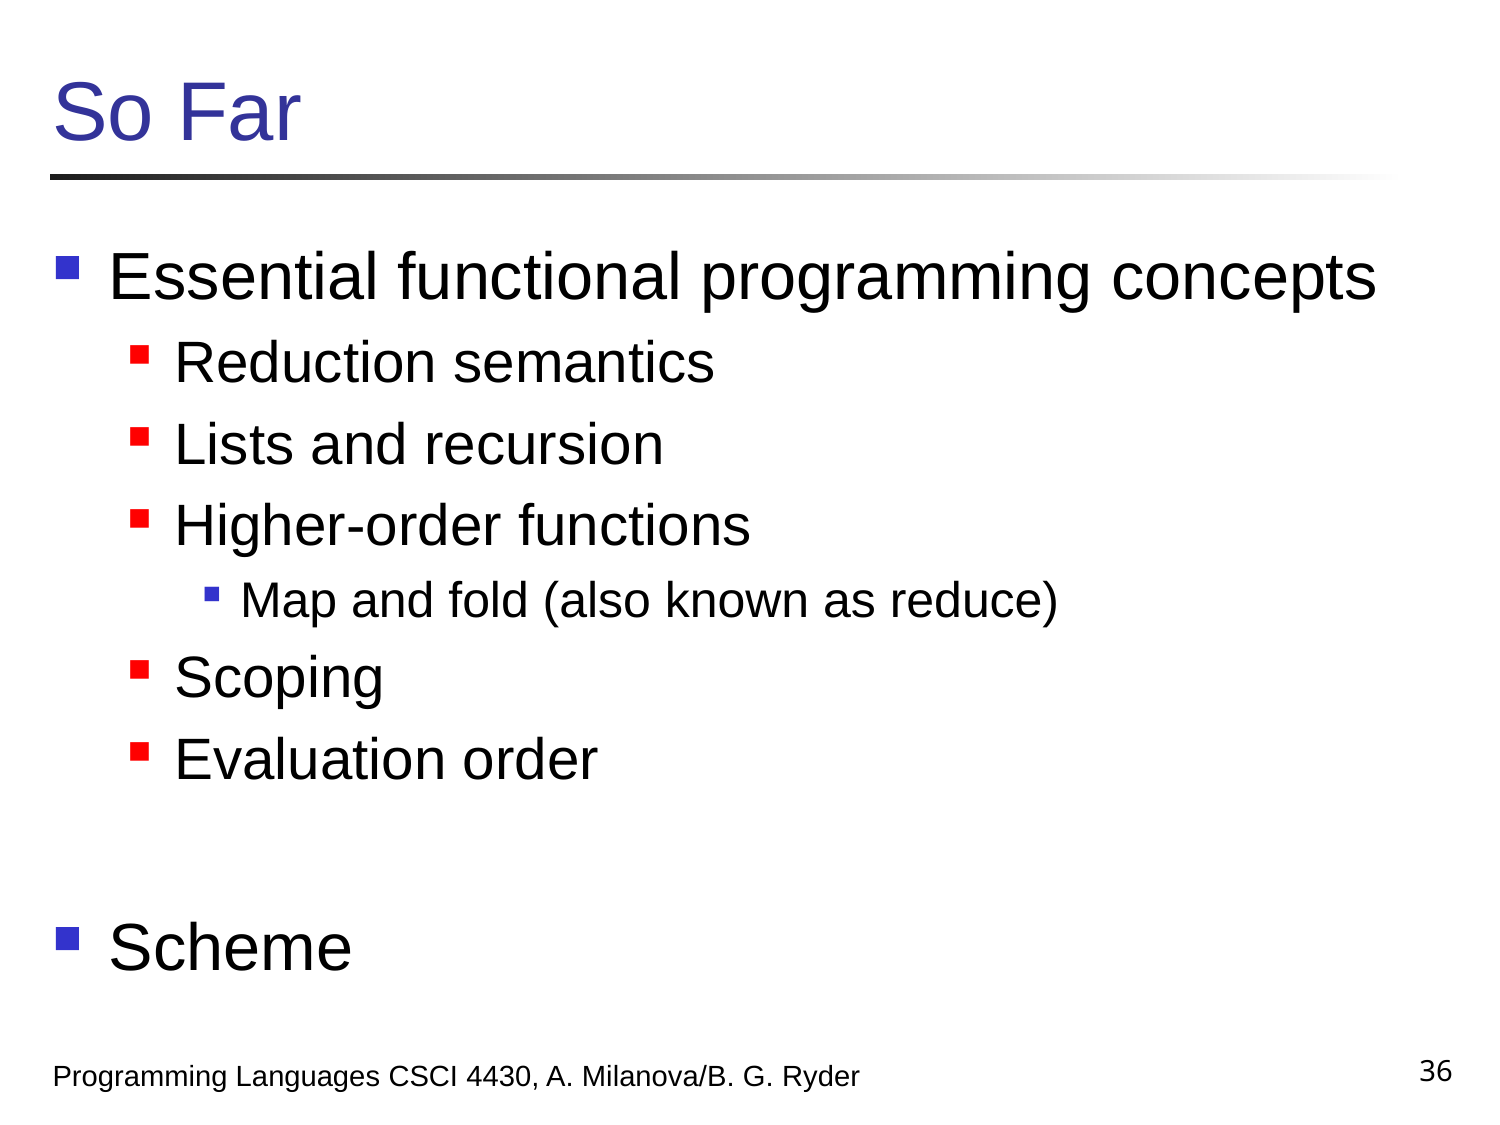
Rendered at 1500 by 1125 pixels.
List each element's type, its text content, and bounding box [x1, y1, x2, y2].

title So Far [37, 0, 1466, 165]
slide_number 36 [1154, 1023, 1468, 1100]
list Essential functional programming concepts Reduction semantics Lists and recursion Higher-order functions Map and fold (also known as reduce) Scoping Evaluation order Scheme [37, 224, 1469, 1013]
footer Programming Languages CSCI 4430, A. Milanova/B. G. Ryder [37, 1024, 901, 1101]
